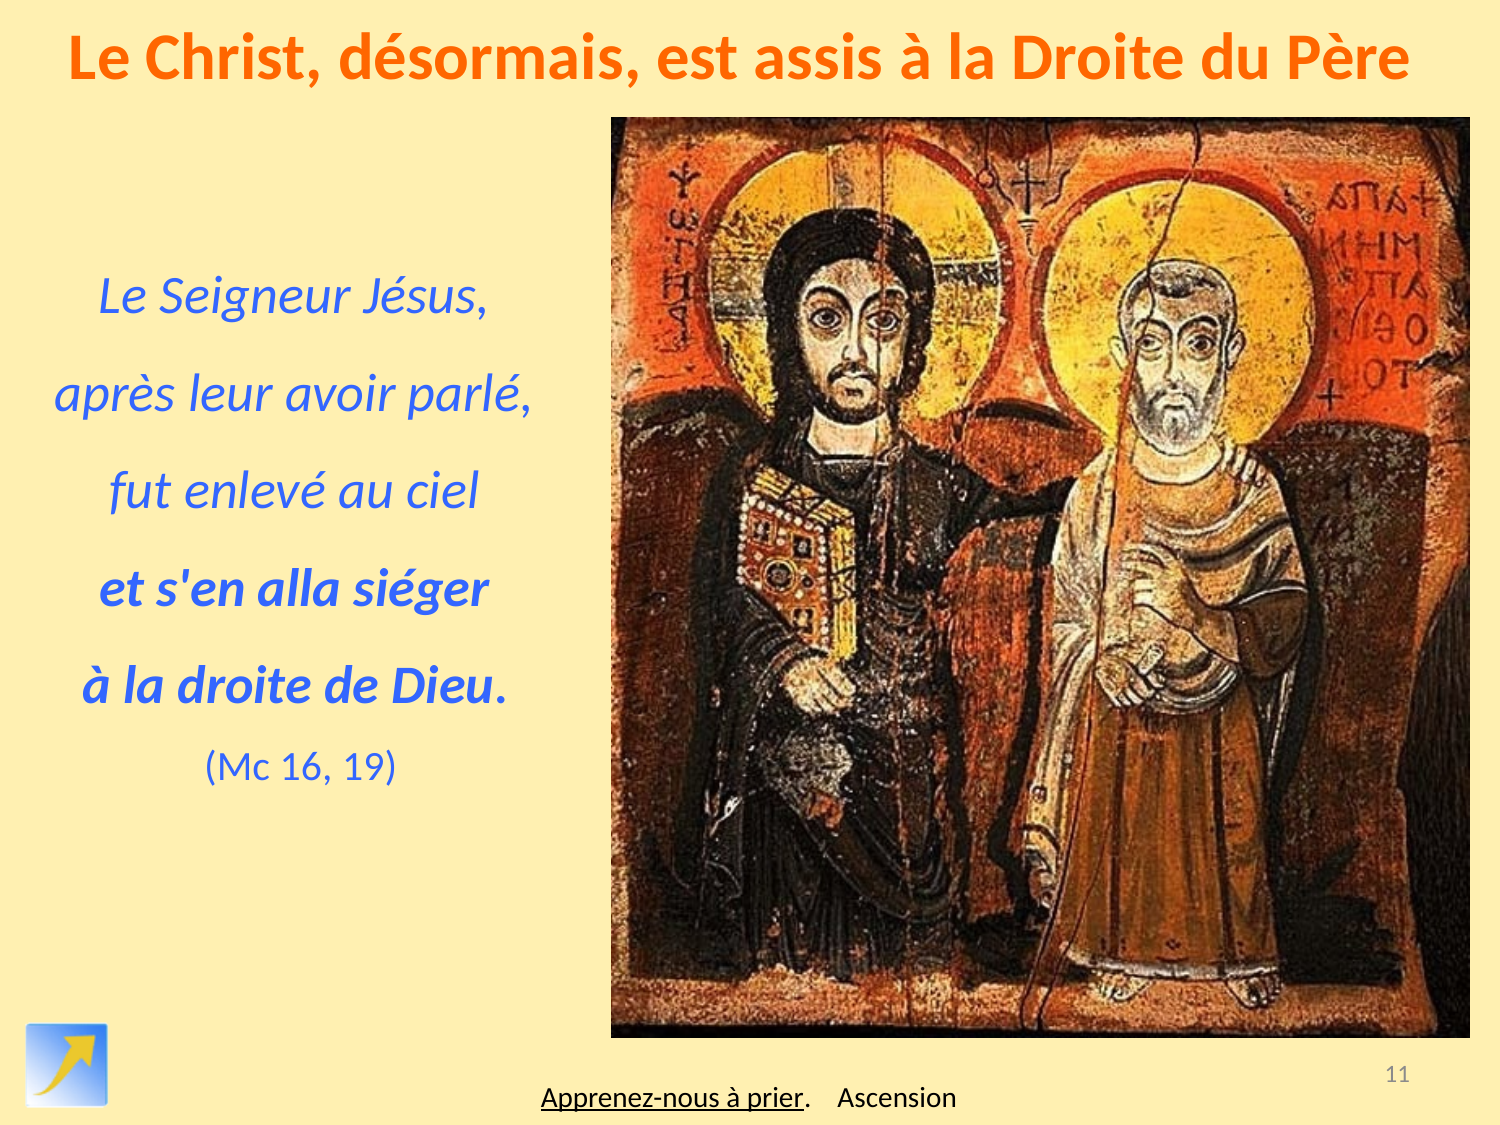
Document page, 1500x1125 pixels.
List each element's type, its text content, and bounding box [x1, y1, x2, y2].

picture [610, 117, 1470, 1038]
text_box Apprenez-nous à prier. Ascension [526, 1071, 972, 1121]
picture [21, 1018, 114, 1112]
text_box Le Christ, désormais, est assis à la Droite du Père [49, 5, 1461, 101]
text_box Le Seigneur Jésus, après leur avoir parlé, fut enlevé au ciel et s'en alla siéger à la droite de Dieu. (Mc 16, 19) [10, 245, 592, 797]
slide_number 11 [1074, 1046, 1425, 1103]
